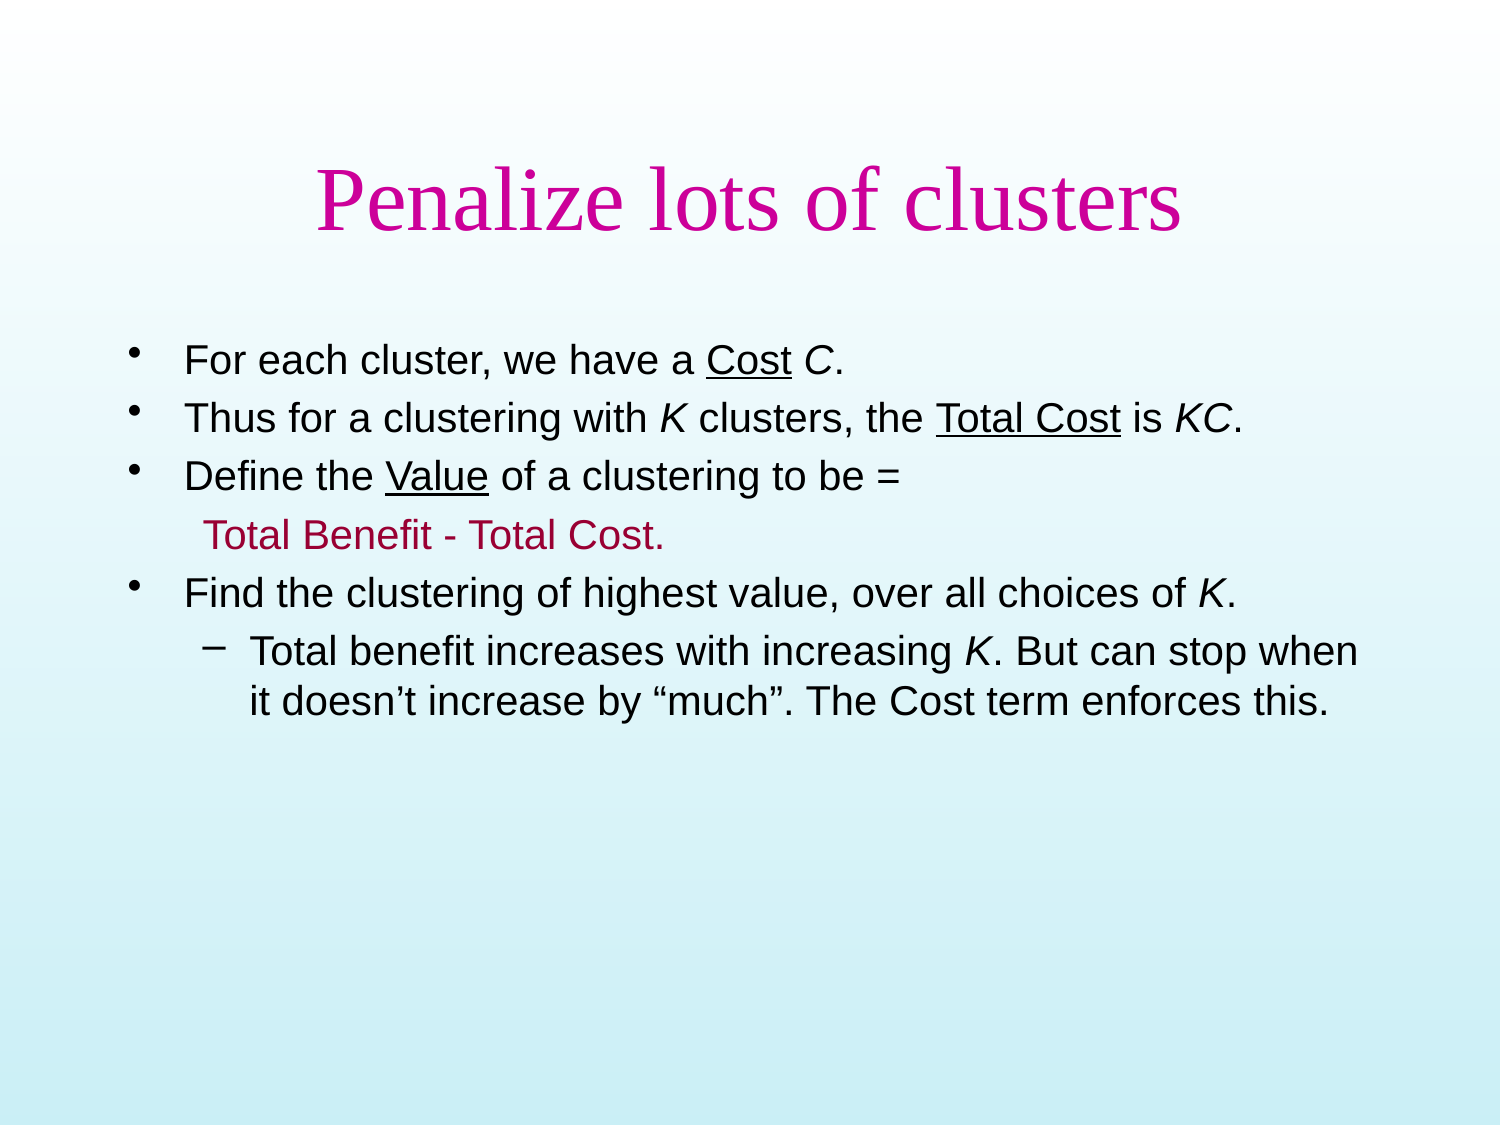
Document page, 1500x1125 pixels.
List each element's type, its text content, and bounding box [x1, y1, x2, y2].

list For each cluster, we have a Cost C. Thus for a clustering with K clusters, the Total Cost is KC. Define the Value of a clustering to be = Total Benefit - Total Cost. Find the clustering of highest value, over all choices of K. Total benefit increases with increasing K. But can stop when it doesn’t increase by “much”. The Cost term enforces this. [112, 324, 1388, 901]
title Penalize lots of clusters [112, 99, 1388, 288]
